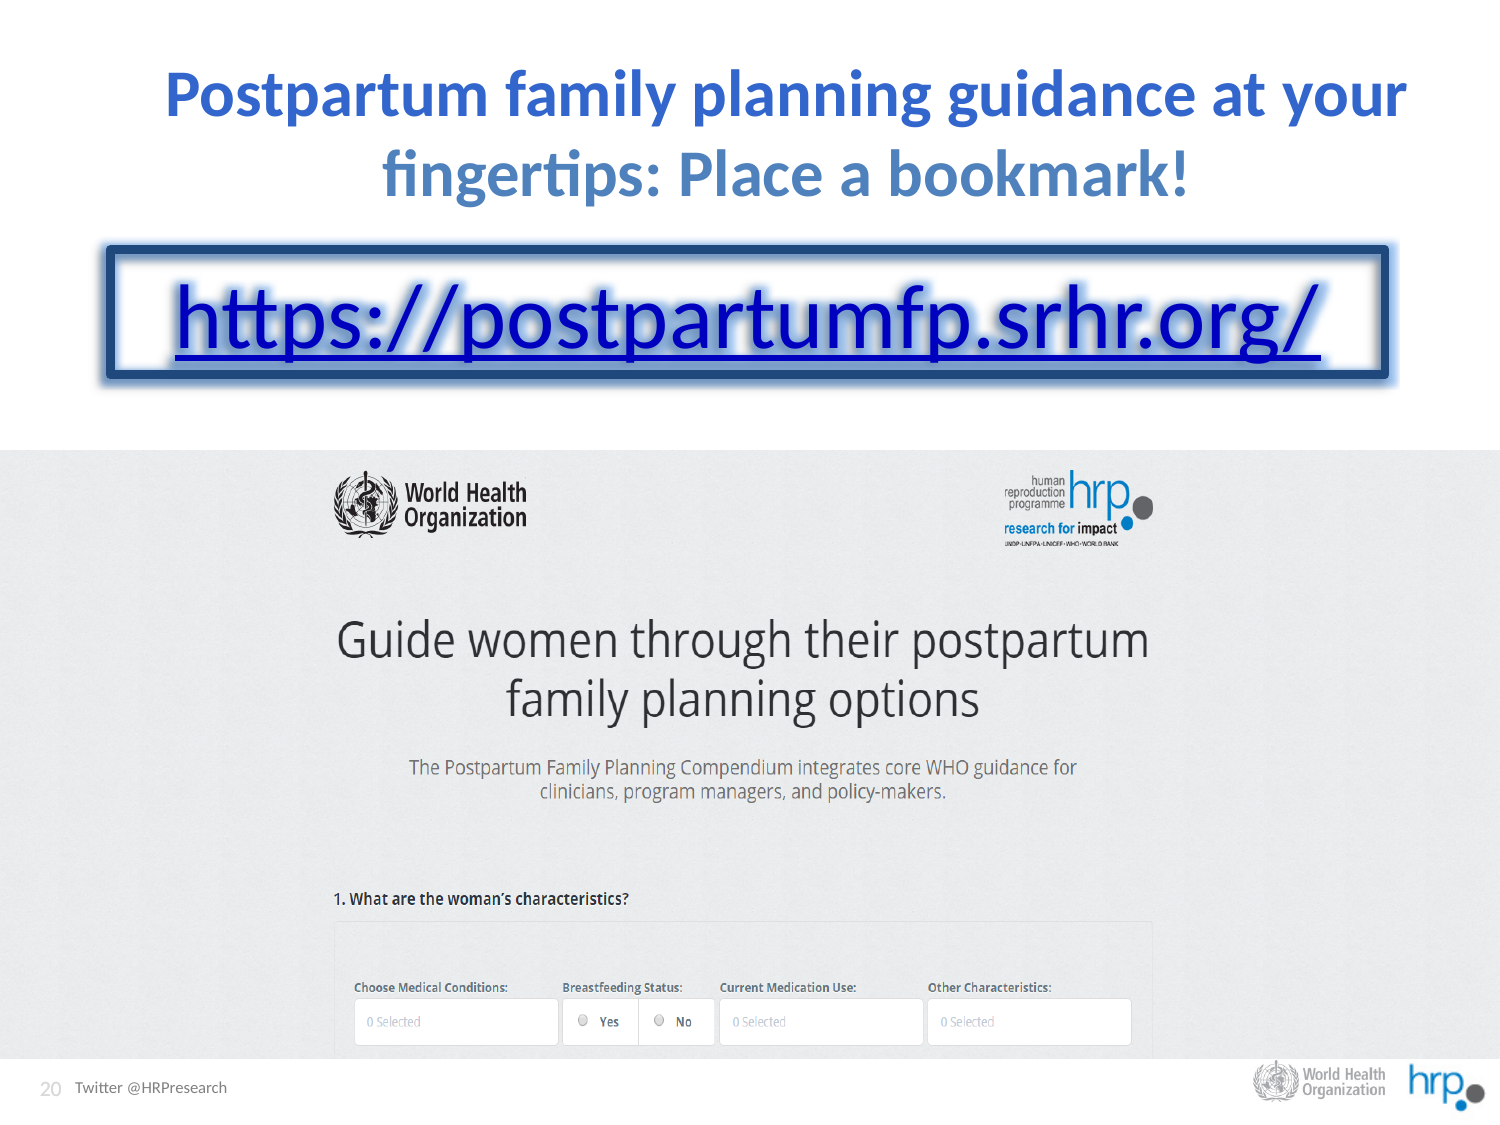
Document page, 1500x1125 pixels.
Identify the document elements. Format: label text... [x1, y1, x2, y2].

picture [0, 449, 1500, 1122]
title Postpartum family planning guidance at your fingertips: Place a bookmark! [75, 99, 1500, 240]
picture [1253, 1060, 1385, 1102]
text_box https://postpartumfp.srhr.org/ [110, 249, 1386, 375]
